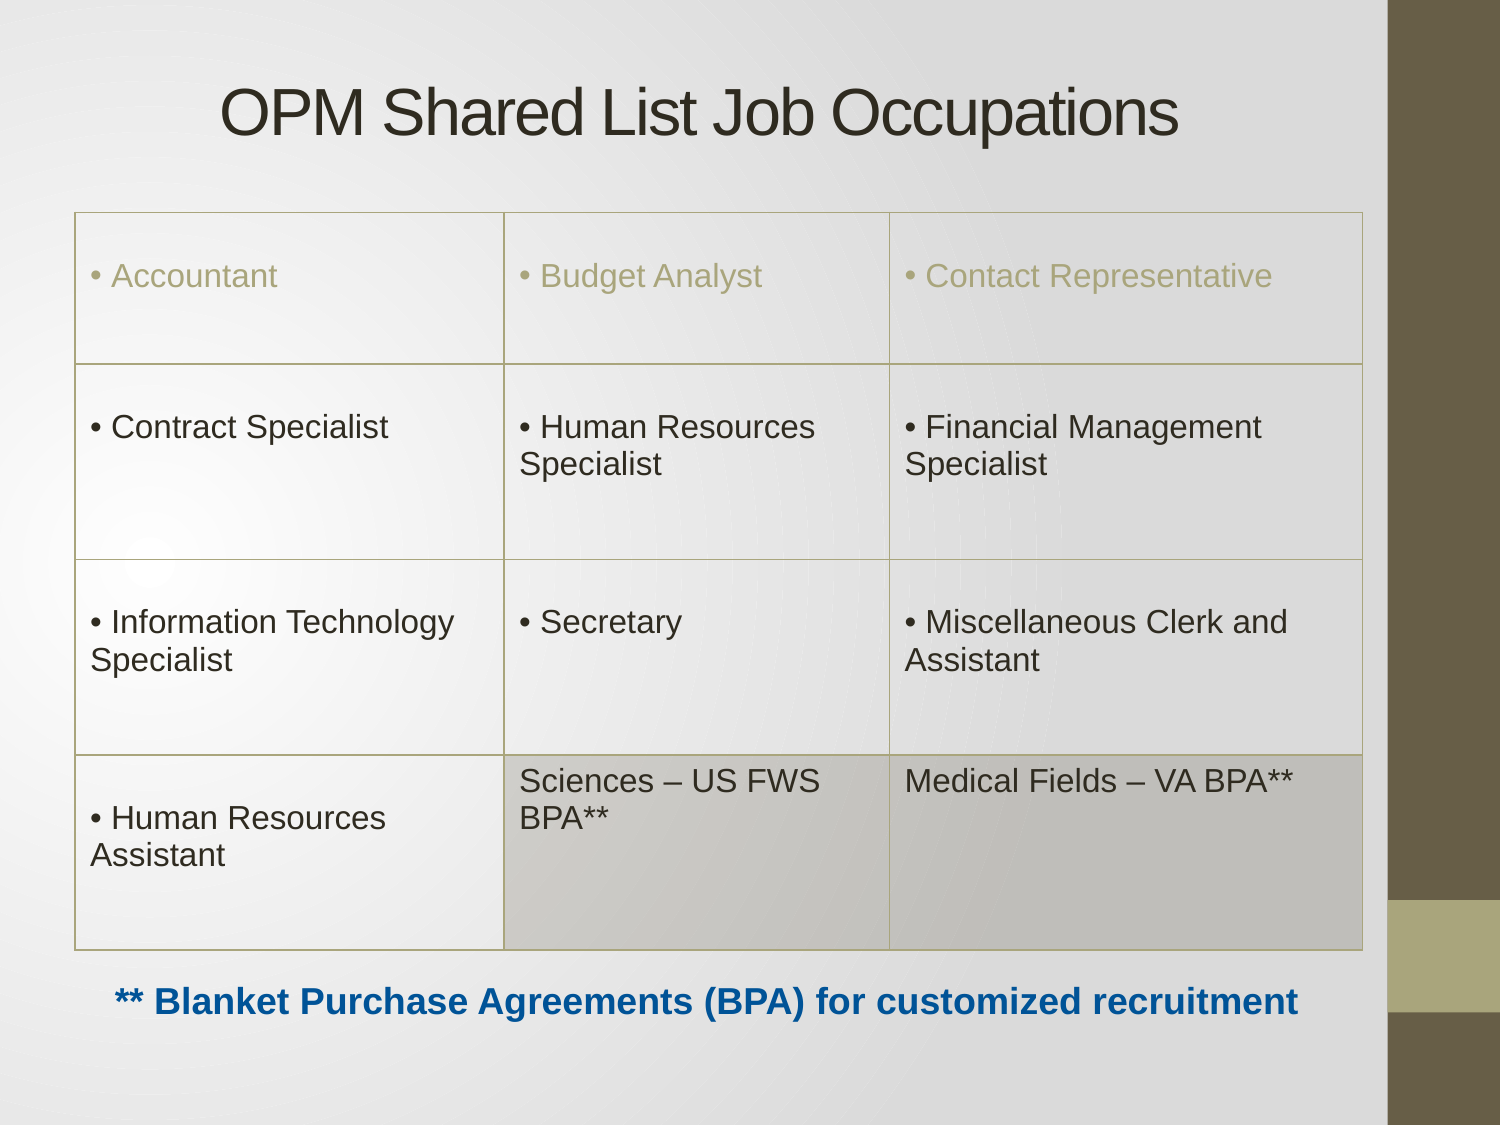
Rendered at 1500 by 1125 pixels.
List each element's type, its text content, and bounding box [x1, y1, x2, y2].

text_box ** Blanket Purchase Agreements (BPA) for customized recruitment [99, 975, 1400, 1075]
table_cell Information Technology Specialist [76, 560, 503, 754]
table_header Budget Analyst [505, 213, 889, 363]
title OPM Shared List Job Occupations [75, 45, 1325, 212]
table_cell Miscellaneous Clerk and Assistant [890, 560, 1362, 754]
table_cell Sciences – US FWS BPA** [505, 756, 889, 949]
table_cell Human Resources Specialist [505, 365, 889, 559]
table_header Contact Representative [890, 213, 1362, 363]
table_cell Human Resources Assistant [76, 756, 503, 949]
table_header Accountant [76, 213, 503, 363]
table_cell Financial Management Specialist [890, 365, 1362, 559]
table_cell Secretary [505, 560, 889, 754]
table_cell Medical Fields – VA BPA** [890, 756, 1362, 949]
table_cell Contract Specialist [76, 365, 503, 559]
